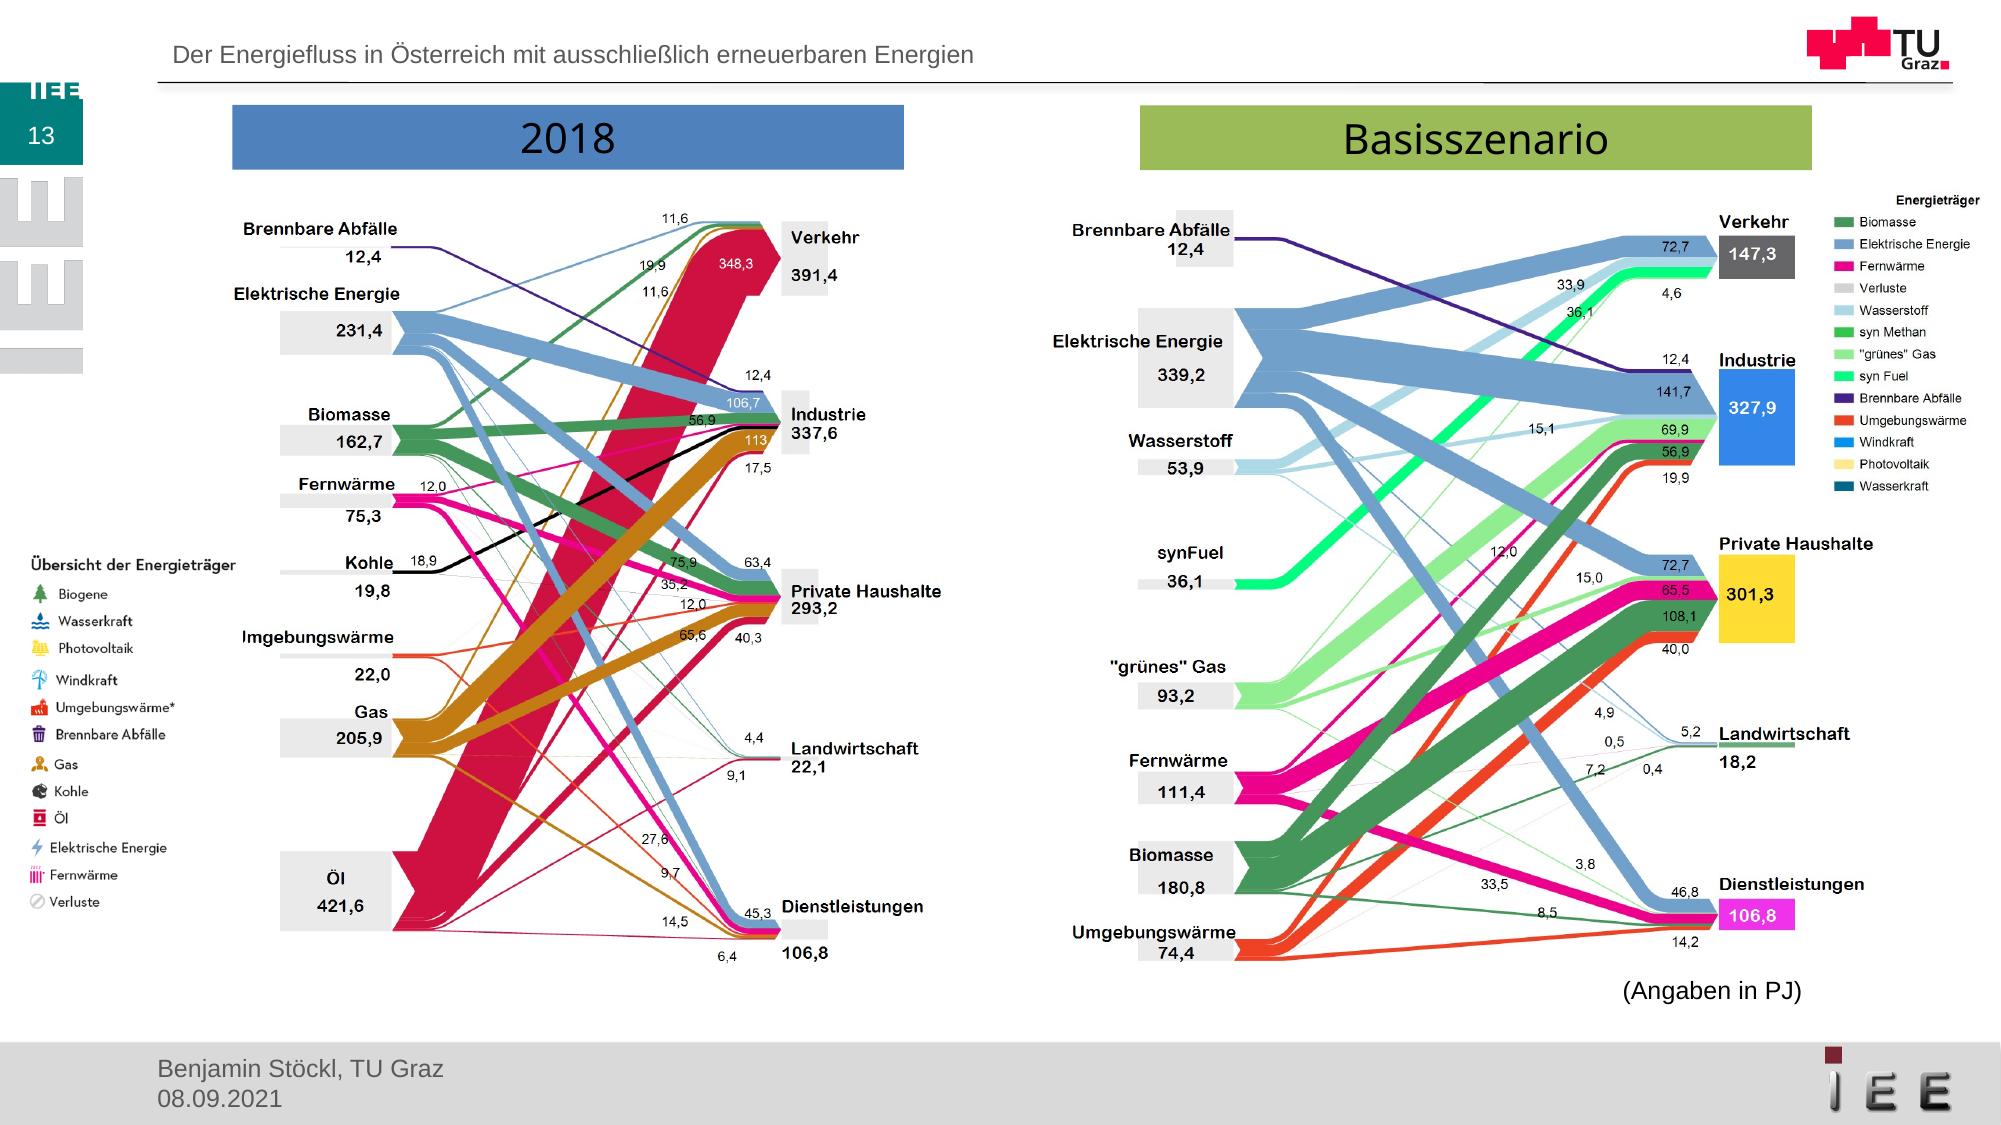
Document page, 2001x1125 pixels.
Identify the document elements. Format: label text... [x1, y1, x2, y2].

picture [1821, 1042, 1958, 1114]
footer Benjamin Stöckl, TU Graz [157, 1052, 1822, 1096]
text_box 2018 [232, 104, 904, 170]
picture [0, 0, 83, 105]
picture [0, 164, 83, 374]
picture [1051, 170, 2000, 970]
picture [15, 209, 949, 970]
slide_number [157, 1096, 911, 1118]
picture [1804, 13, 1952, 73]
text_box Basisszenario [1140, 105, 1812, 171]
slide_number 13 [0, 105, 83, 164]
text_box (Angaben in PJ) [1608, 967, 1955, 1012]
